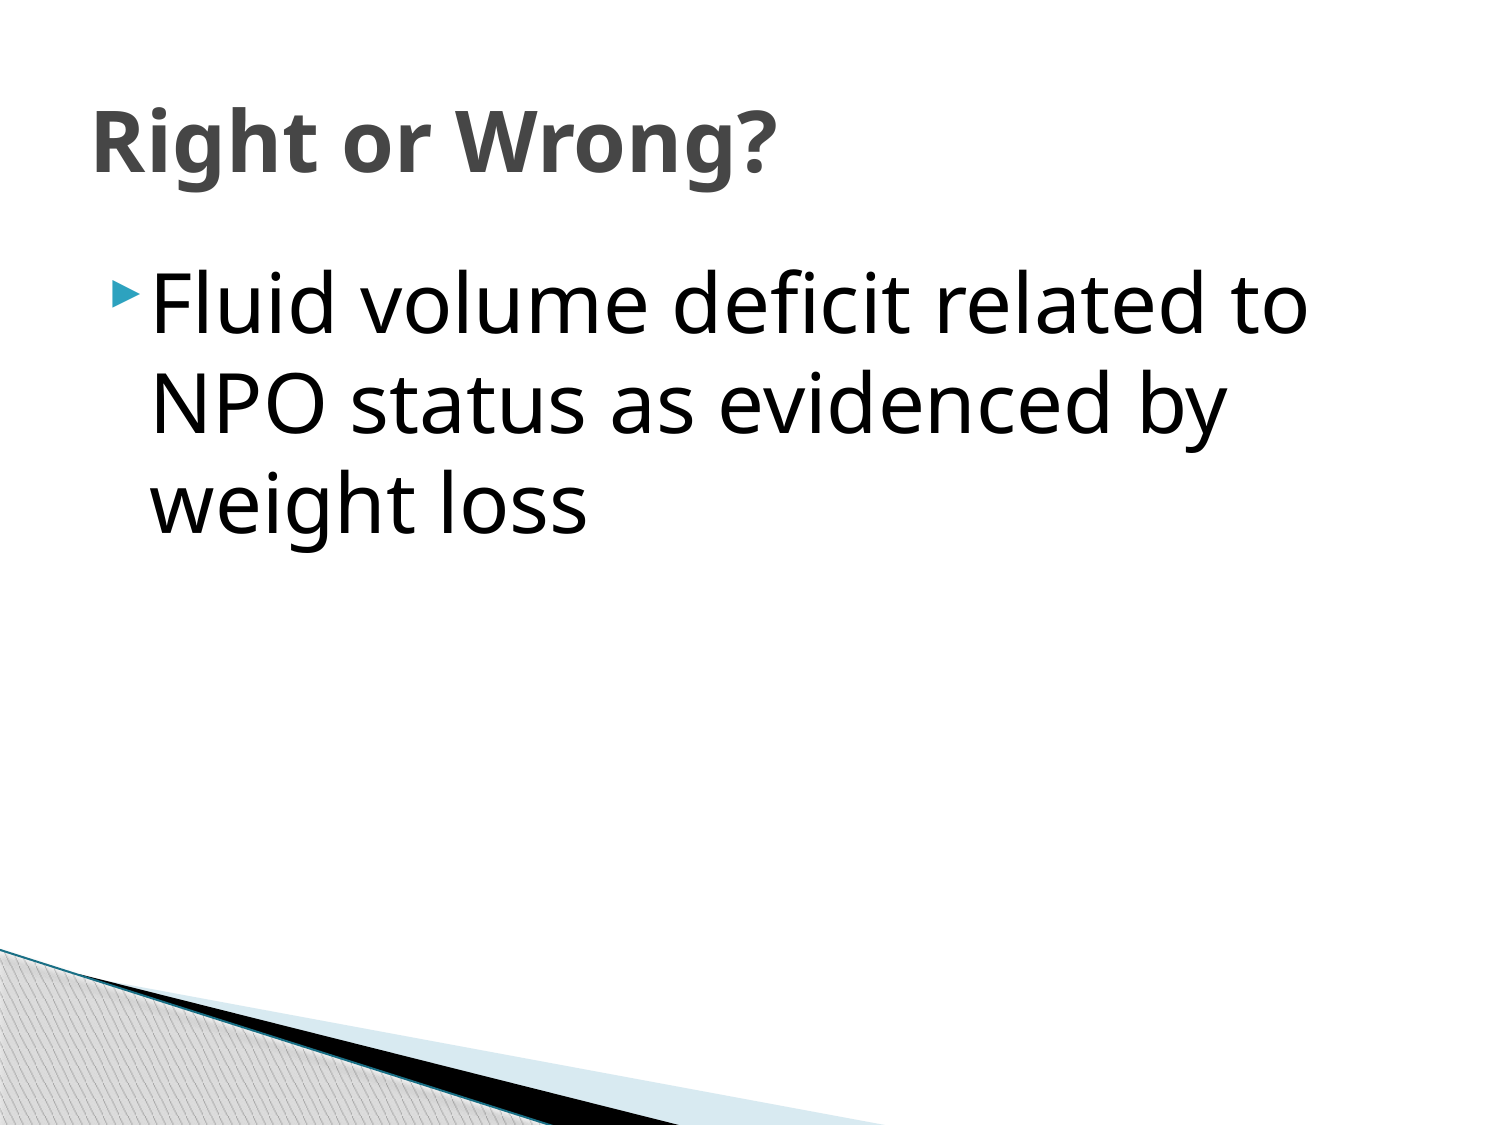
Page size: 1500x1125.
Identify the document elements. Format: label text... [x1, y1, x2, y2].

title Right or Wrong? [75, 45, 1425, 233]
list Fluid volume deficit related to NPO status as evidenced by weight loss [75, 243, 1425, 986]
